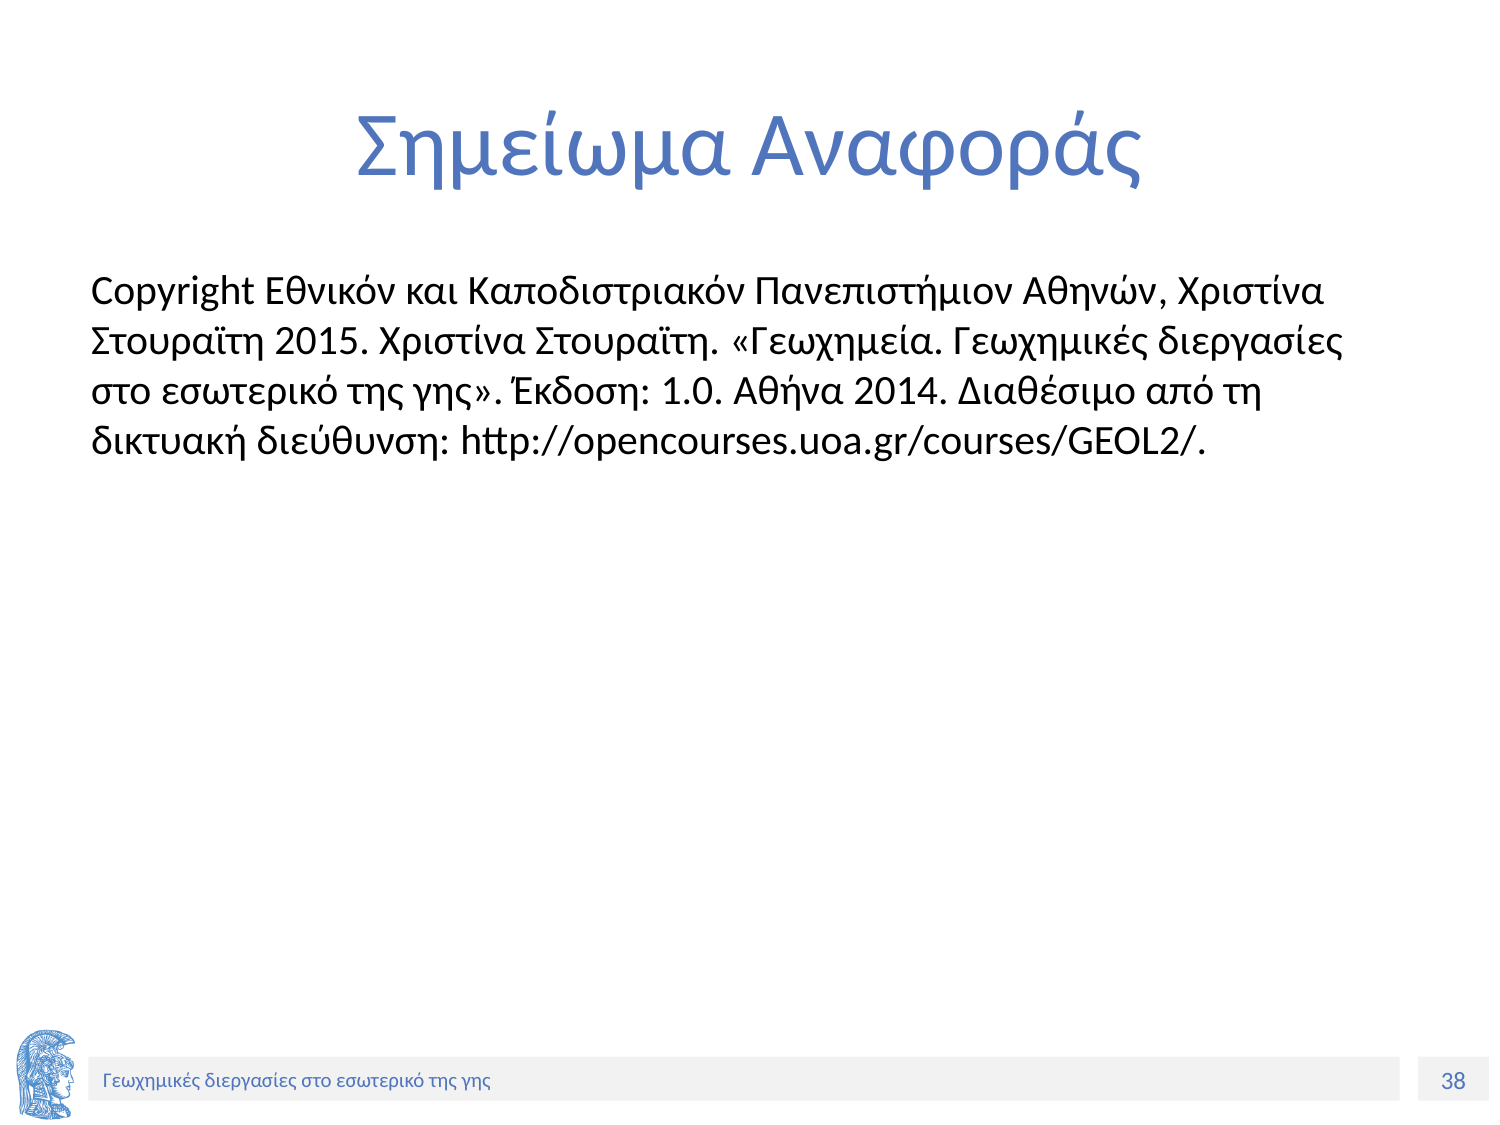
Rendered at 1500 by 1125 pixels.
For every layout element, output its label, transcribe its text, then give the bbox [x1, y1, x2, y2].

picture [9, 1026, 81, 1120]
title Σημείωμα Αναφοράς [75, 45, 1425, 233]
list Copyright Εθνικόν και Καποδιστριακόν Πανεπιστήμιον Αθηνών, Χριστίνα Στουραϊτη 2015. Χριστίνα Στουραϊτη. «Γεωχημεία. Γεωχημικές διεργασίες στο εσωτερικό της γης». Έκδοση: 1.0. Αθήνα 2014. Διαθέσιμο από τη δικτυακή διεύθυνση: http://opencourses.uoa.gr/courses/GEOL2/. [76, 255, 1427, 998]
